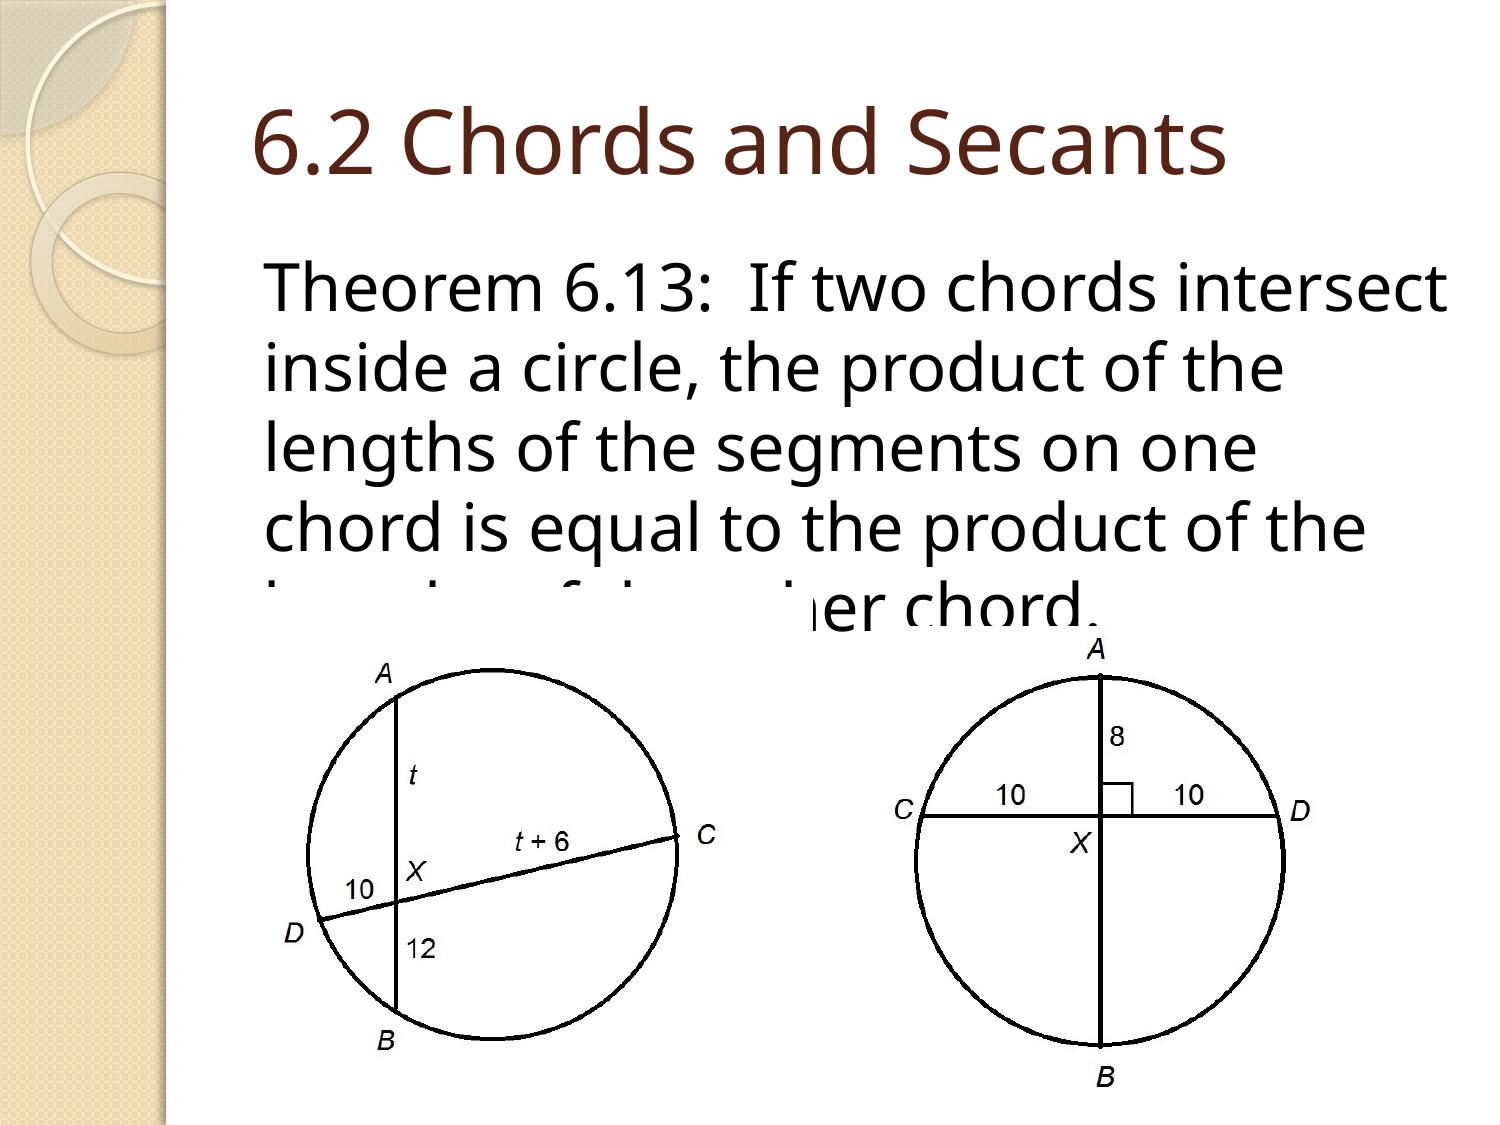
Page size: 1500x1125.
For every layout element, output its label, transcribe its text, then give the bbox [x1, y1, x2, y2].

picture [224, 587, 813, 1100]
picture [874, 599, 1351, 1110]
list Theorem 6.13: If two chords intersect inside a circle, the product of the lengths of the segments on one chord is equal to the product of the lengths of the other chord. [235, 237, 1466, 625]
title 6.2 Chords and Secants [235, 45, 1466, 233]
